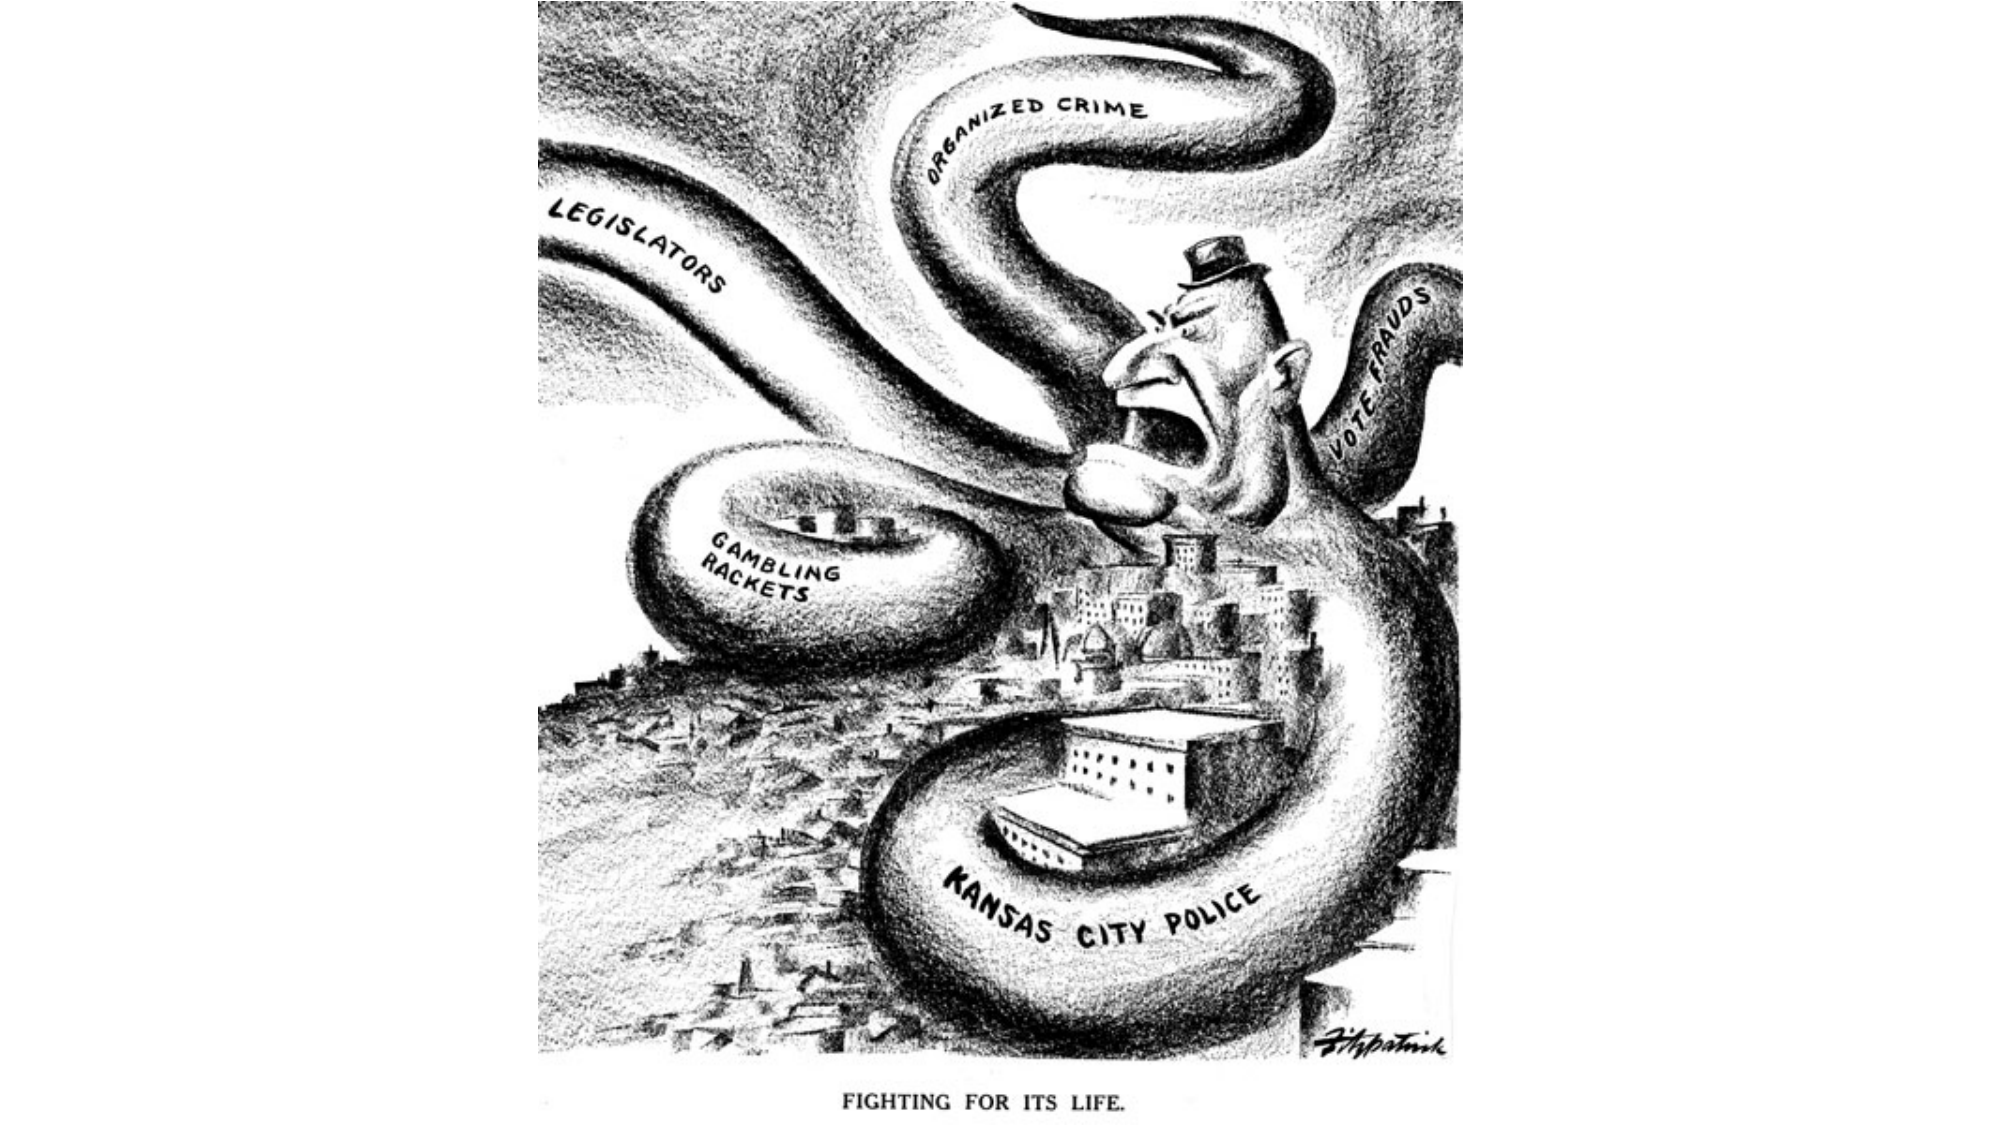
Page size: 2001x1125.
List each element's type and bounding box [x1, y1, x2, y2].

picture [538, 1, 1463, 1125]
